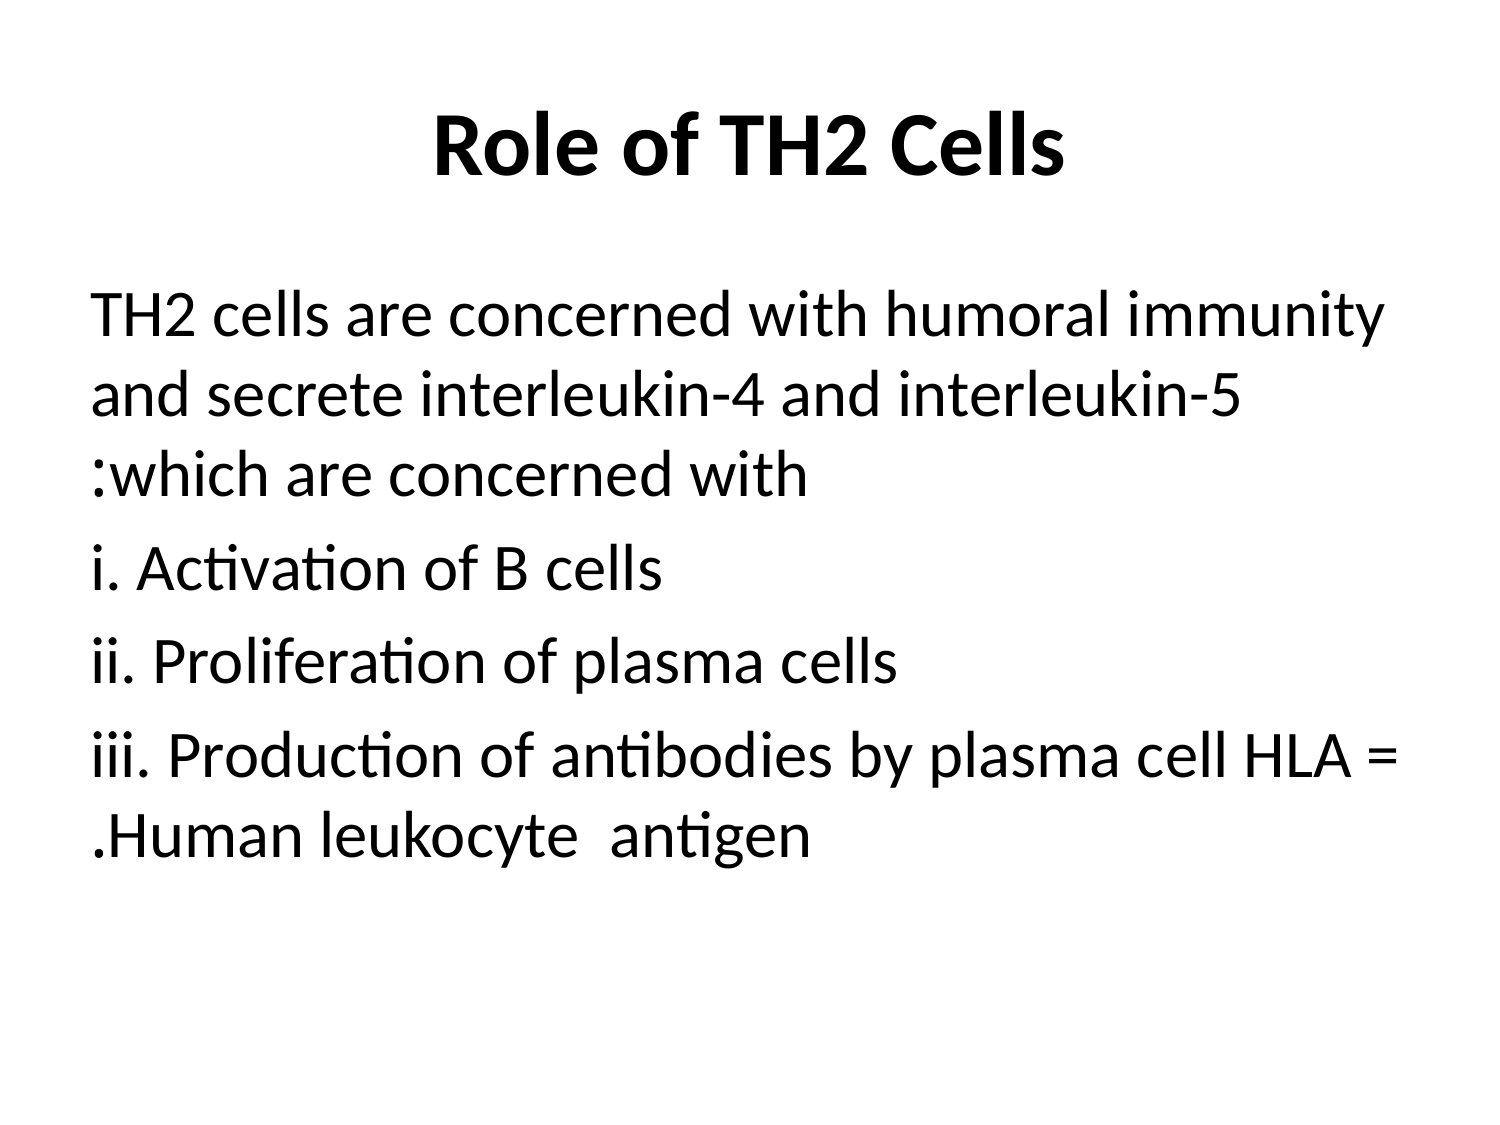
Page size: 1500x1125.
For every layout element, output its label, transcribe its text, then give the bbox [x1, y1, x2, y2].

list TH2 cells are concerned with humoral immunity and secrete interleukin-4 and interleukin-5 which are concerned with: i. Activation of B cells ii. Proliferation of plasma cells iii. Production of antibodies by plasma cell HLA = Human leukocyte antigen. [75, 262, 1425, 1005]
title Role of TH2 Cells [75, 45, 1425, 233]
